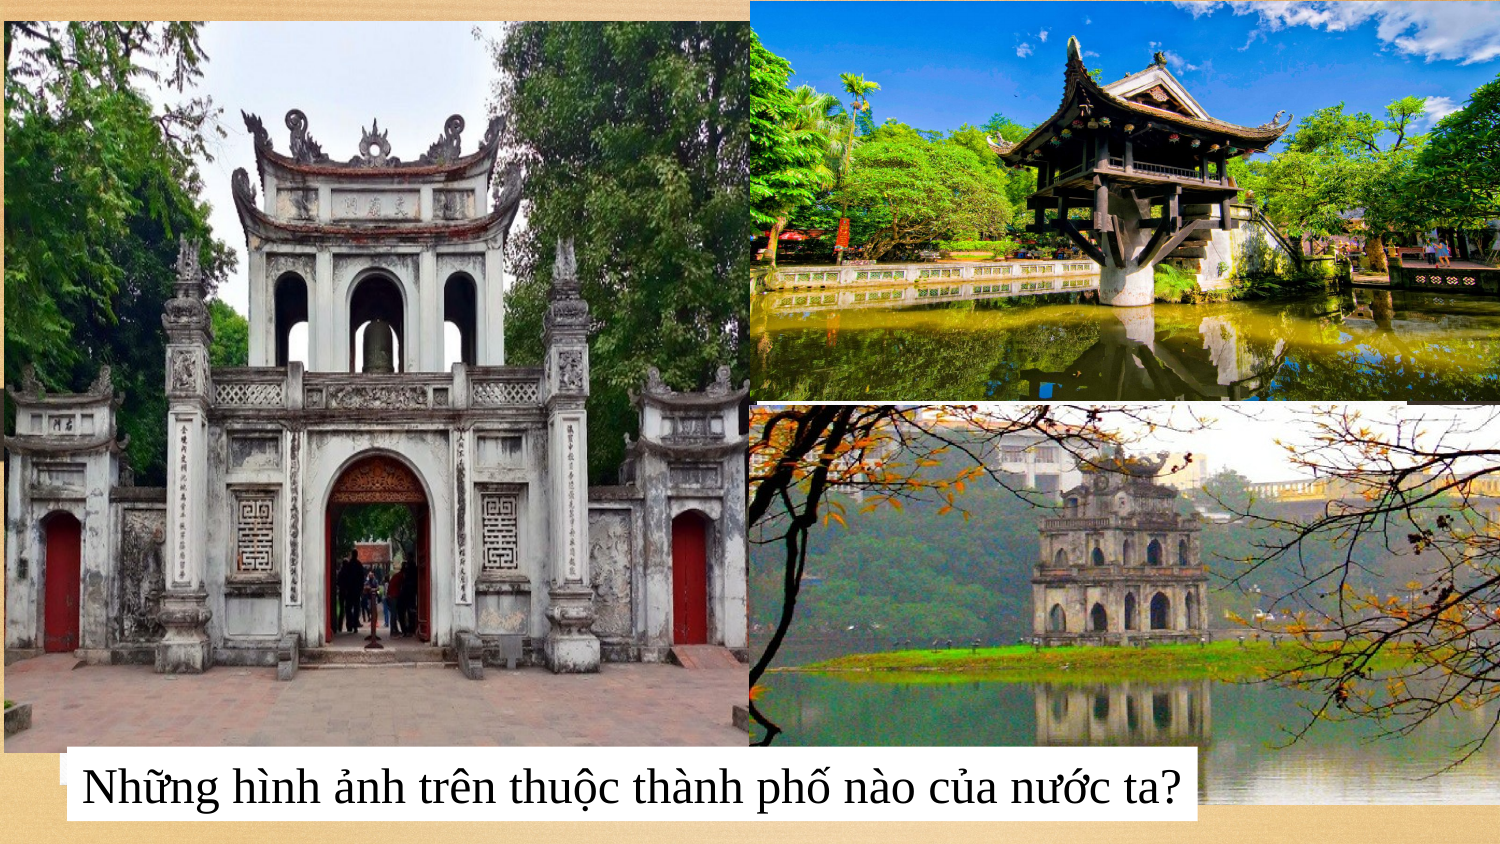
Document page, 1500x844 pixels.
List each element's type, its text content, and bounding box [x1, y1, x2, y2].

picture [0, 0, 1500, 844]
text_box Những hình ảnh trên thuộc thành phố nào của nước ta? [67, 753, 1198, 822]
